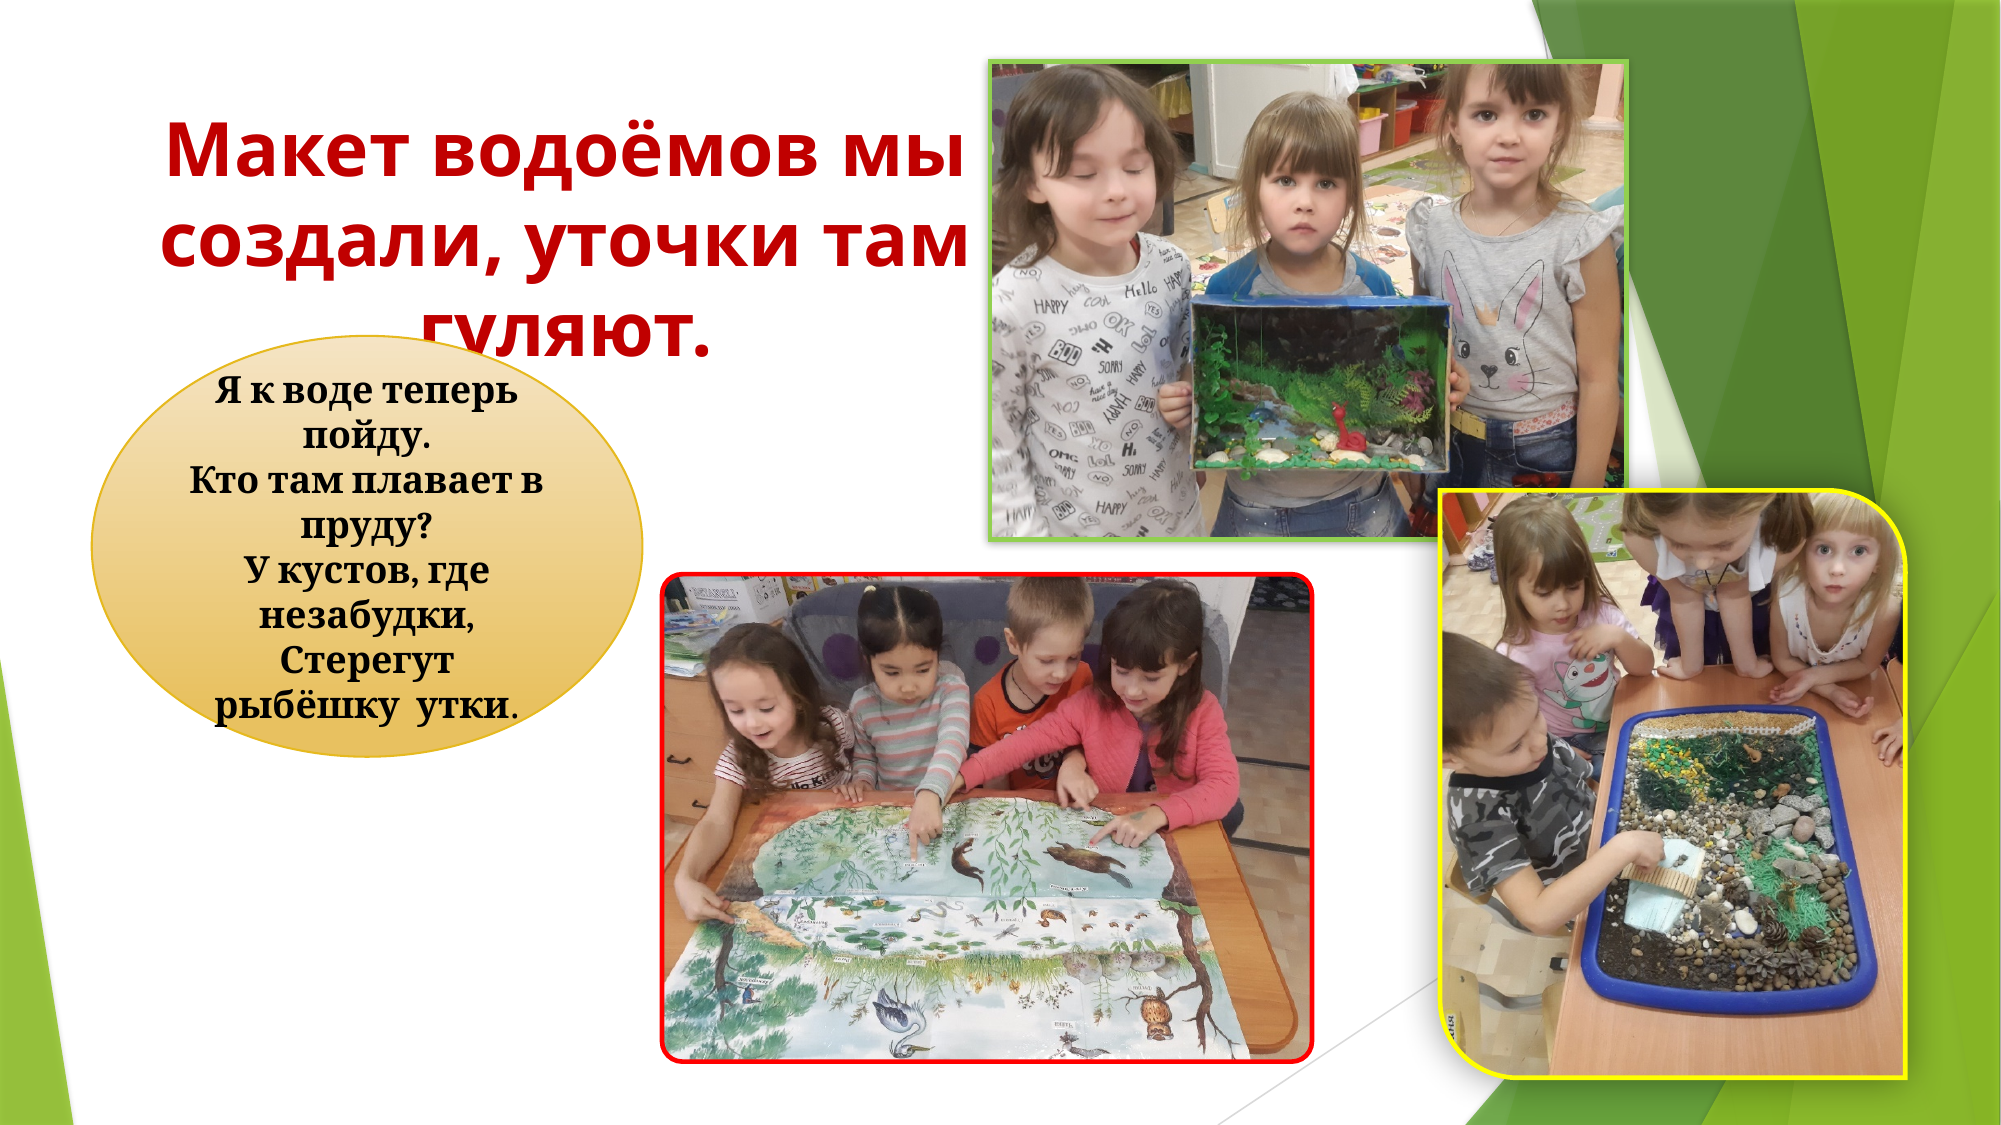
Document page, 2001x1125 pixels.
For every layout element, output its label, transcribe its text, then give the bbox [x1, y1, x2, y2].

picture [991, 63, 1967, 1075]
picture [661, 573, 1313, 1063]
text_box Я к воде теперь пойду. Кто там плавает в пруду? У кустов, где незабудки, Стерегут рыбёшку утки. [90, 334, 644, 758]
text_box Макет водоёмов мы создали, уточки там гуляют. [80, 93, 982, 379]
